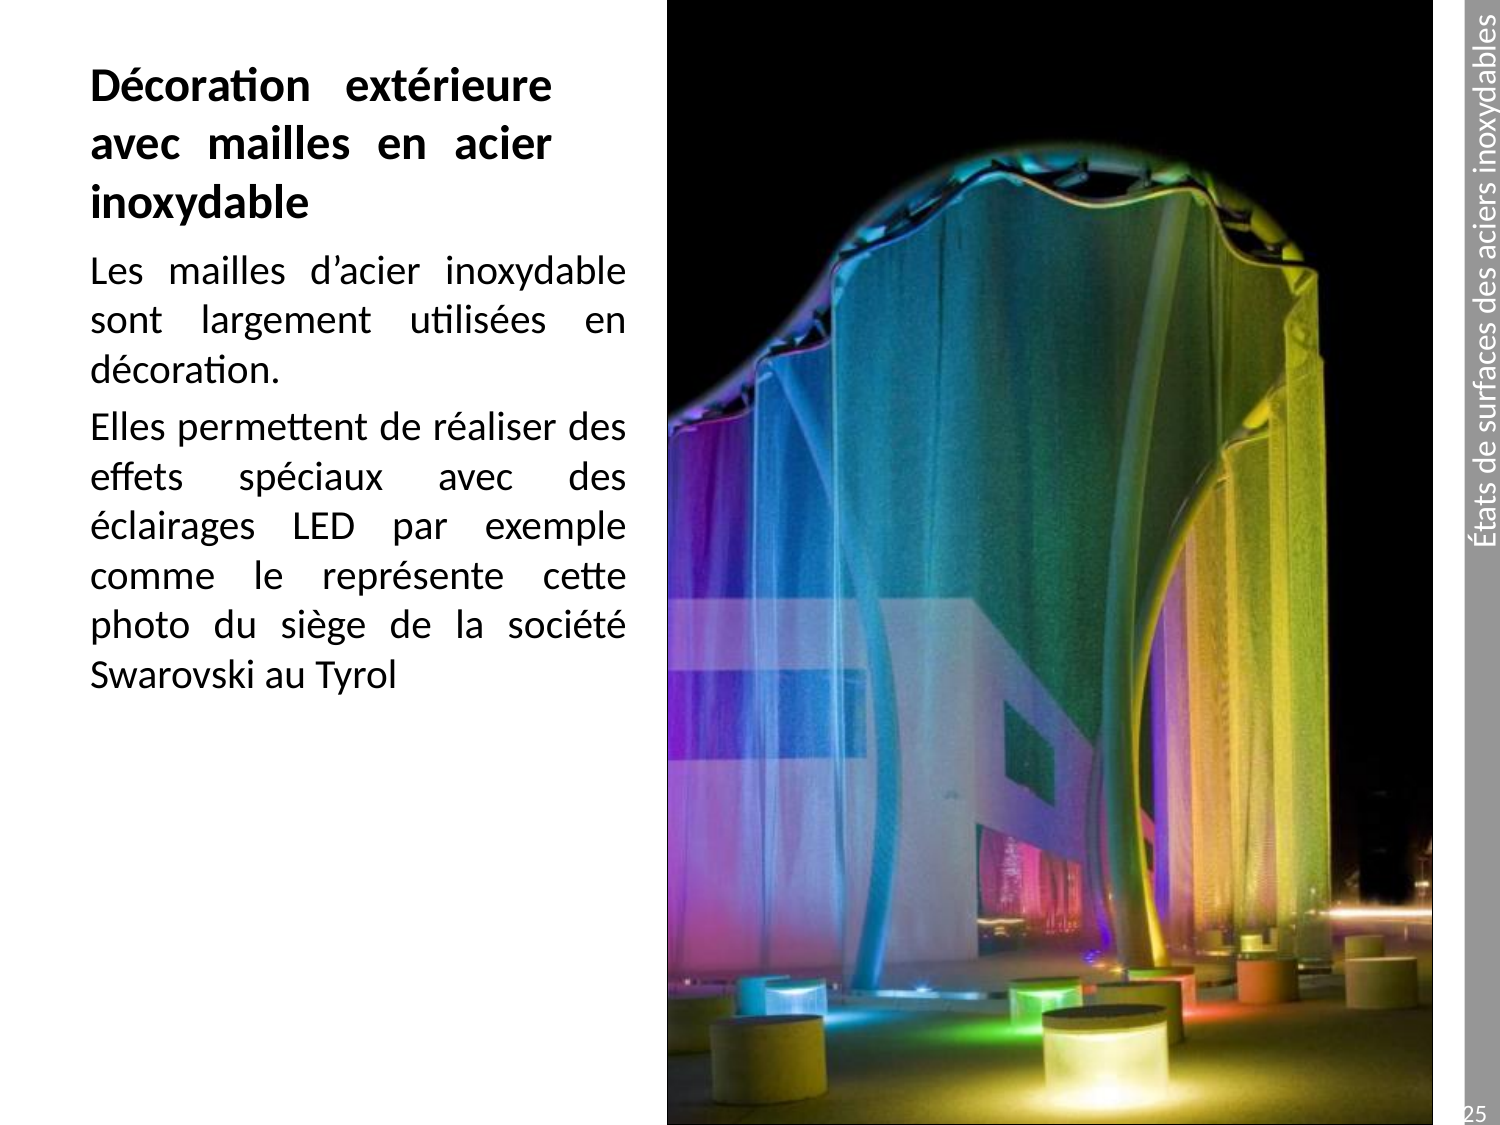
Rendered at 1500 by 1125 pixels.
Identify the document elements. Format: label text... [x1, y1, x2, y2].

slide_number 25 [1446, 1082, 1500, 1125]
list Les mailles d’acier inoxydable sont largement utilisées en décoration. Elles permettent de réaliser des effets spéciaux avec des éclairages LED par exemple comme le représente cette photo du siège de la société Swarovski au Tyrol [75, 235, 642, 706]
picture [667, 0, 1433, 1125]
title Décoration extérieure avec mailles en acier inoxydable [75, 44, 569, 235]
